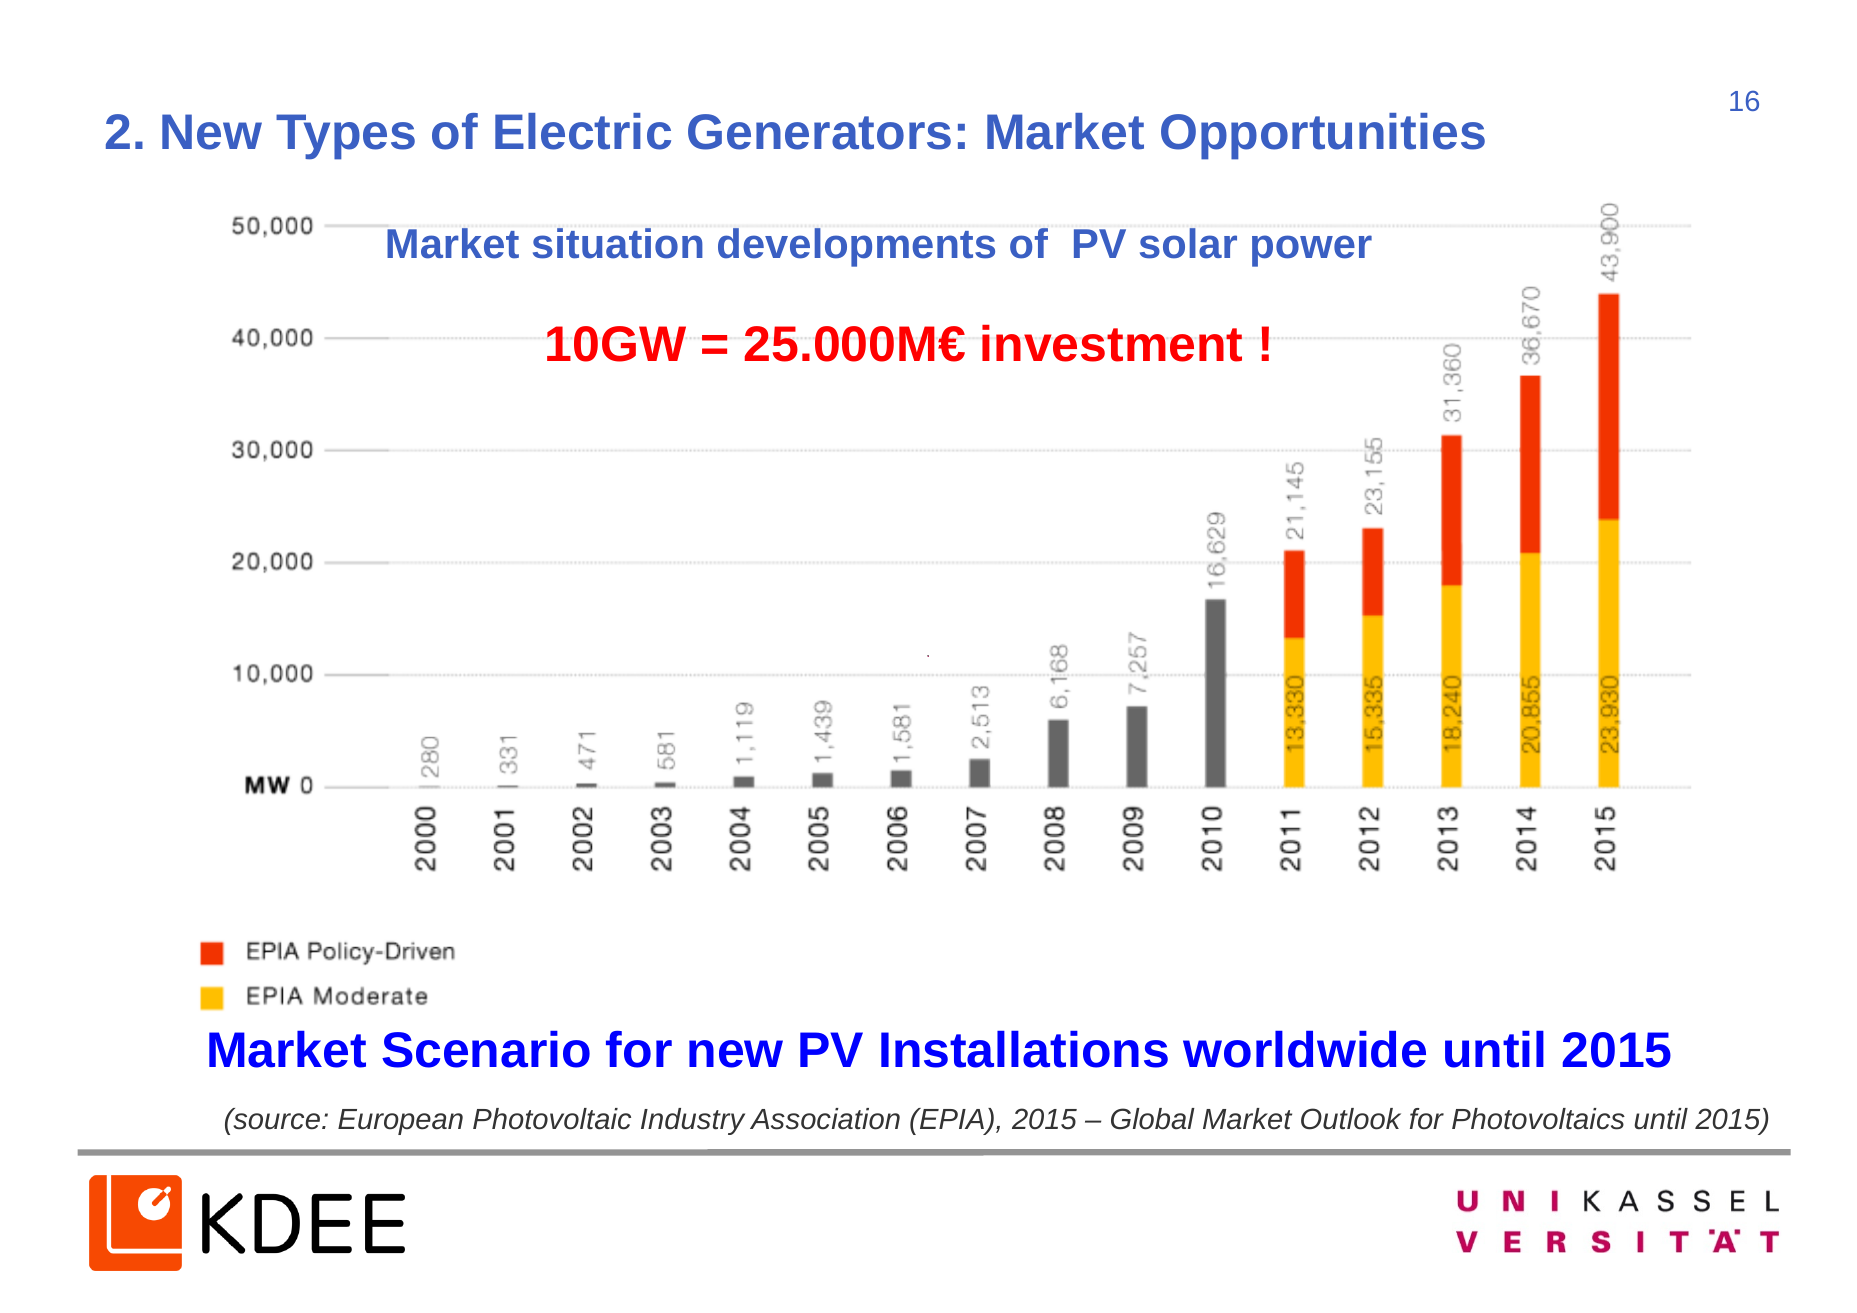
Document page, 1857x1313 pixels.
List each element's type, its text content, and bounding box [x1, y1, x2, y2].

picture [183, 189, 1698, 1049]
text_box Market Scenario for new PV Installations worldwide until 2015 [191, 1010, 1704, 1085]
picture [89, 1175, 405, 1271]
text_box (source: European Photovoltaic Industry Association (EPIA), 2015 – Global Market Outlook for Photovoltaics until 2015) [208, 1092, 1788, 1143]
picture [1447, 1175, 1786, 1253]
text_box 2. New Types of Electric Generators: Market Opportunities [86, 80, 1720, 169]
title Market situation developments of PV solar power [366, 178, 1853, 305]
